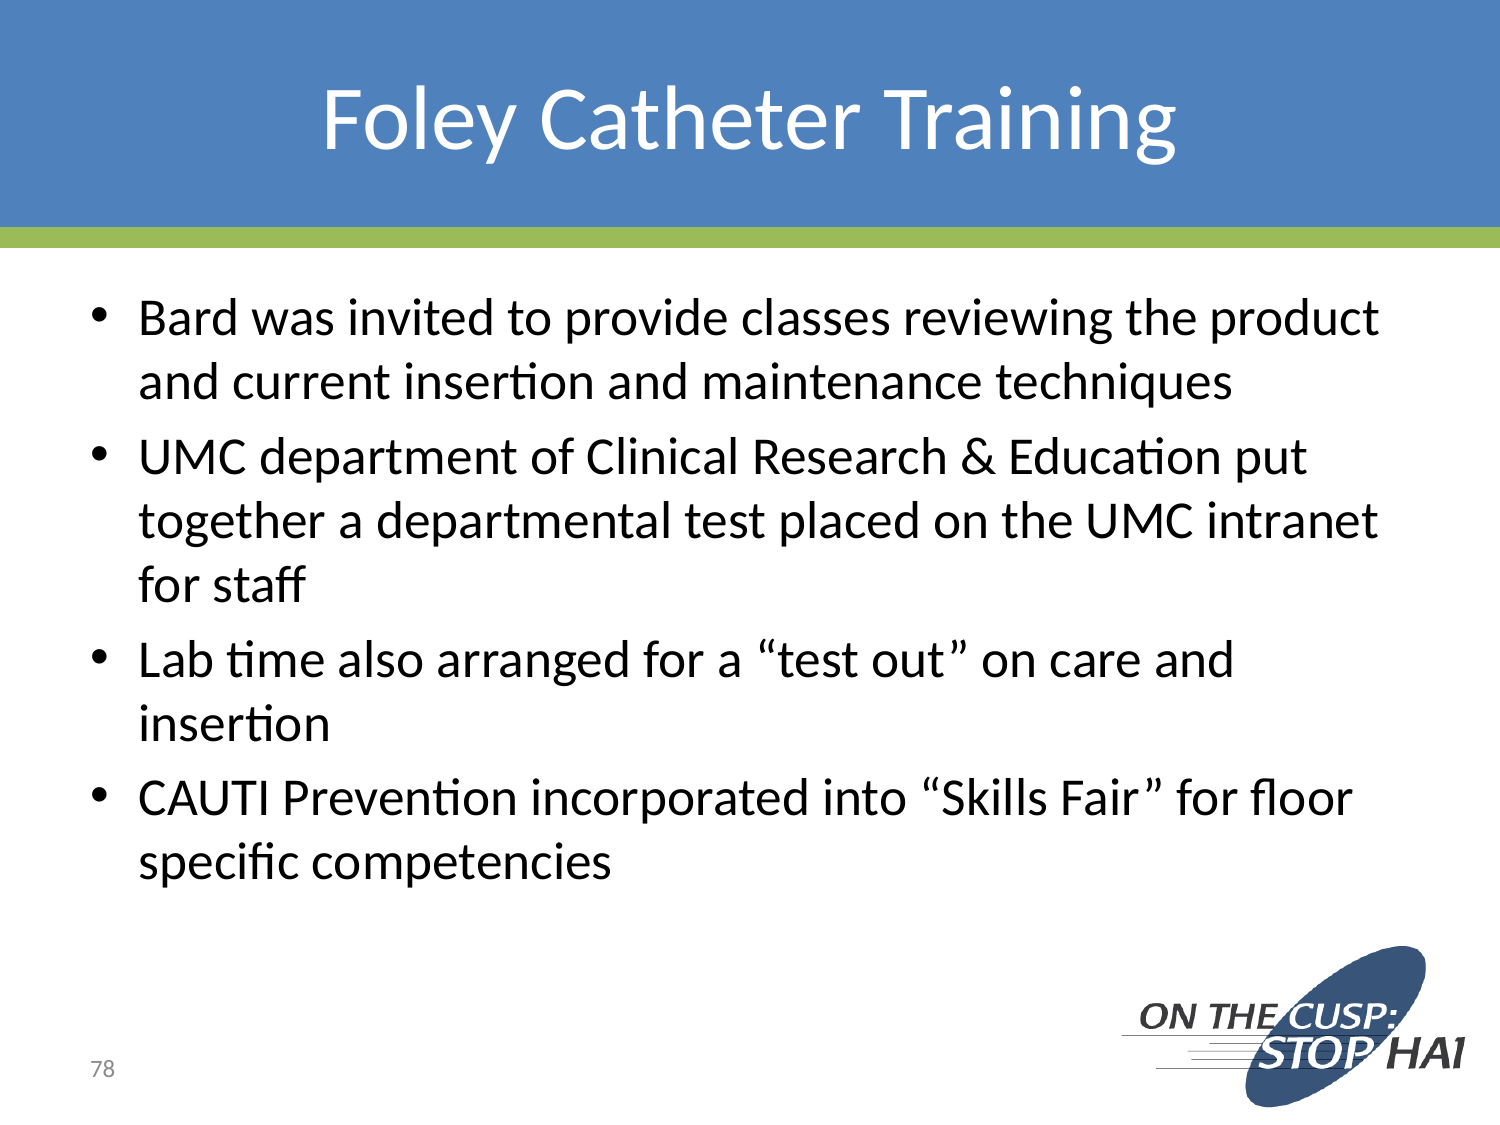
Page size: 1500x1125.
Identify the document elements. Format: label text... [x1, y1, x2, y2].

title Foley Catheter Training [0, 0, 1500, 225]
slide_number 78 [75, 1037, 425, 1098]
picture [1098, 929, 1500, 1125]
list Bard was invited to provide classes reviewing the product and current insertion and maintenance techniques UMC department of Clinical Research & Education put together a departmental test placed on the UMC intranet for staff Lab time also arranged for a “test out” on care and insertion CAUTI Prevention incorporated into “Skills Fair” for floor specific competencies [75, 275, 1413, 950]
